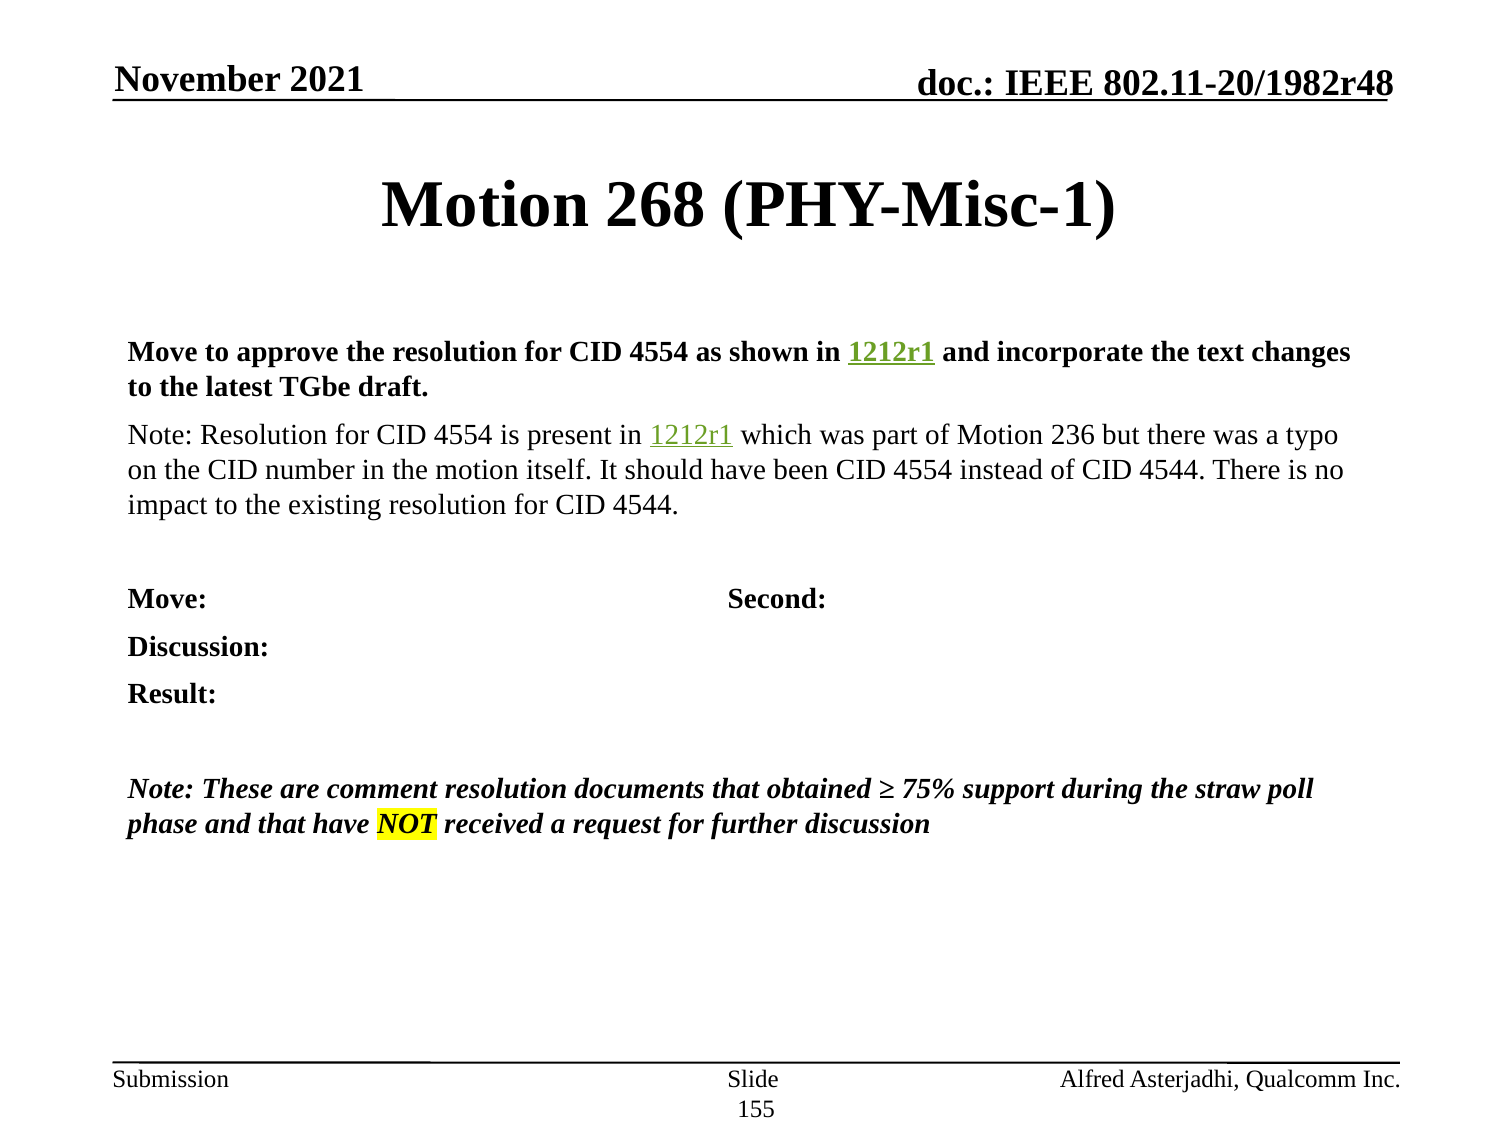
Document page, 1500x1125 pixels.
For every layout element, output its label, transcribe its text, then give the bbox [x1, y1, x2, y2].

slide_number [114, 54, 423, 100]
list Move to approve the resolution for CID 4554 as shown in 1212r1 and incorporate the text changes to the latest TGbe draft. Note: Resolution for CID 4554 is present in 1212r1 which was part of Motion 236 but there was a typo on the CID number in the motion itself. It should have been CID 4554 instead of CID 4544. There is no impact to the existing resolution for CID 4544. Move: Second: Discussion: Result: Note: These are comment resolution documents that obtained ≥ 75% support during the straw poll phase and that have NOT received a request for further discussion [112, 324, 1388, 1063]
footer Alfred Asterjadhi, Qualcomm Inc. [878, 1061, 1402, 1093]
title Motion 268 (PHY-Misc-1) [112, 112, 1388, 288]
slide_number Slide 155 [712, 1061, 800, 1123]
